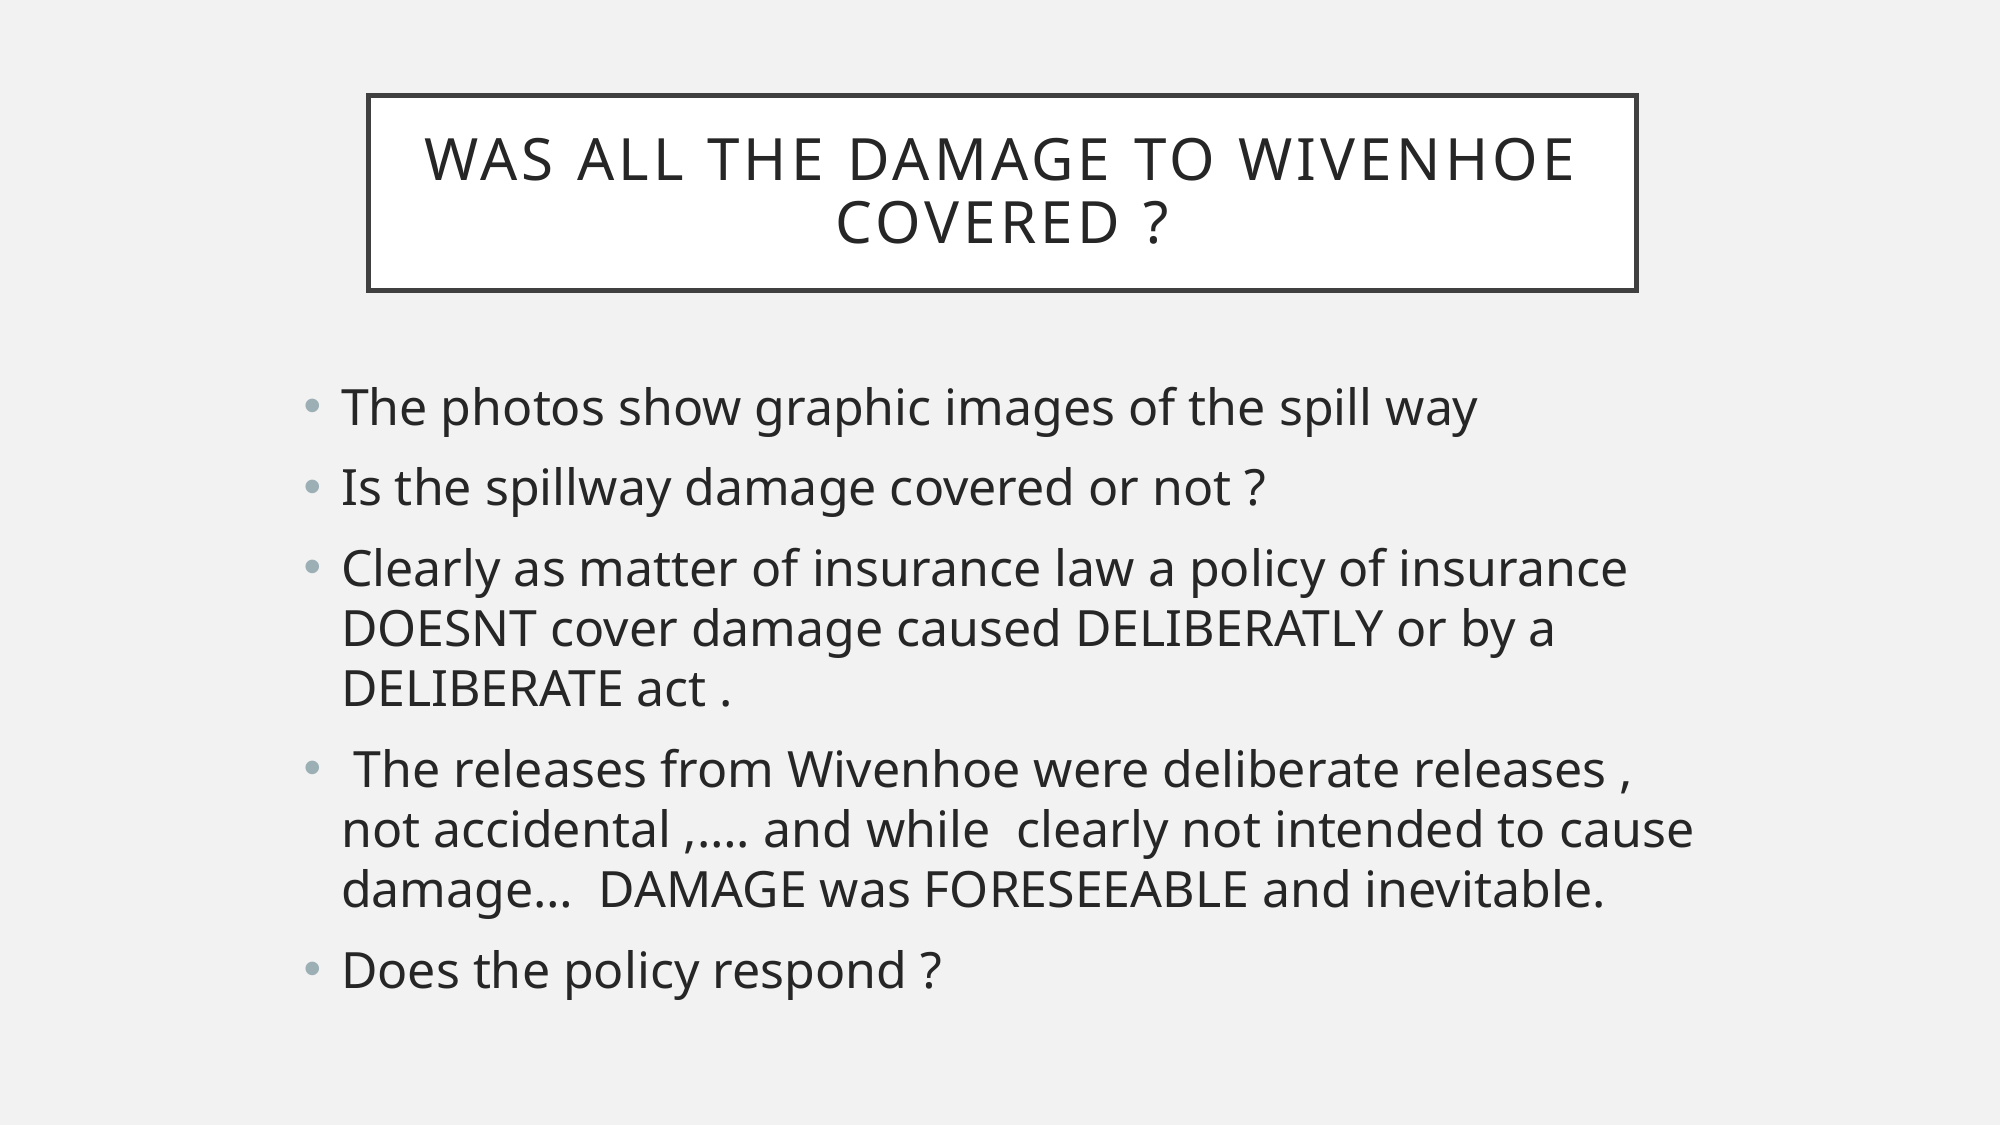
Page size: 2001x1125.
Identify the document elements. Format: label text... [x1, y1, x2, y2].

list The photos show graphic images of the spill way Is the spillway damage covered or not ? Clearly as matter of insurance law a policy of insurance DOESNT cover damage caused DELIBERATLY or by a DELIBERATE act . The releases from Wivenhoe were deliberate releases , not accidental ,…. and while clearly not intended to cause damage… DAMAGE was FORESEEABLE and inevitable. Does the policy respond ? [288, 367, 1717, 1107]
title Was all the damage to Wivenhoe Covered ? [366, 93, 1639, 293]
